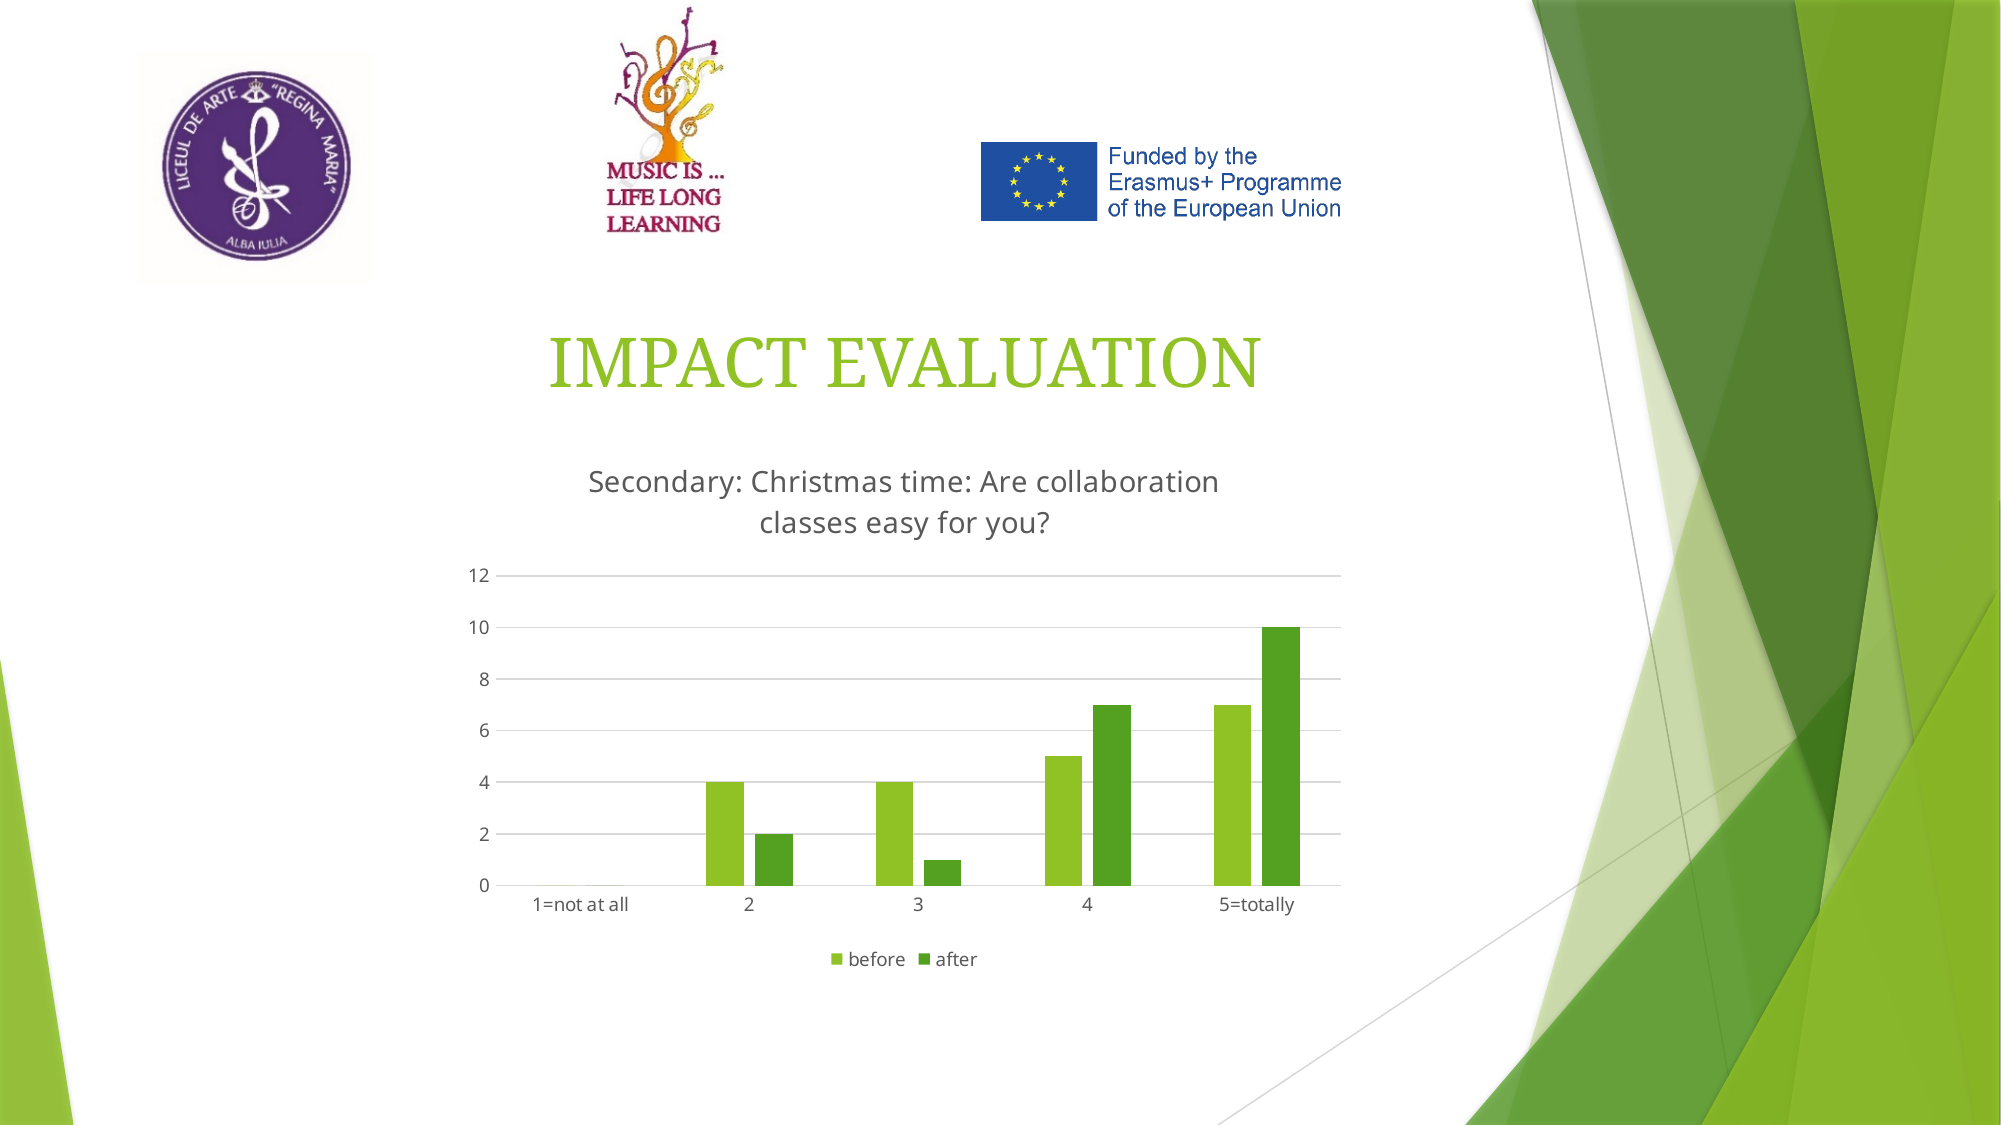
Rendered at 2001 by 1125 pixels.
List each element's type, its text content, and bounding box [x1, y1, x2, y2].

picture [137, 51, 374, 286]
chart [449, 433, 1360, 979]
picture [583, 4, 751, 240]
title IMPACT EVALUATION [287, 310, 1525, 434]
picture [980, 141, 1342, 222]
